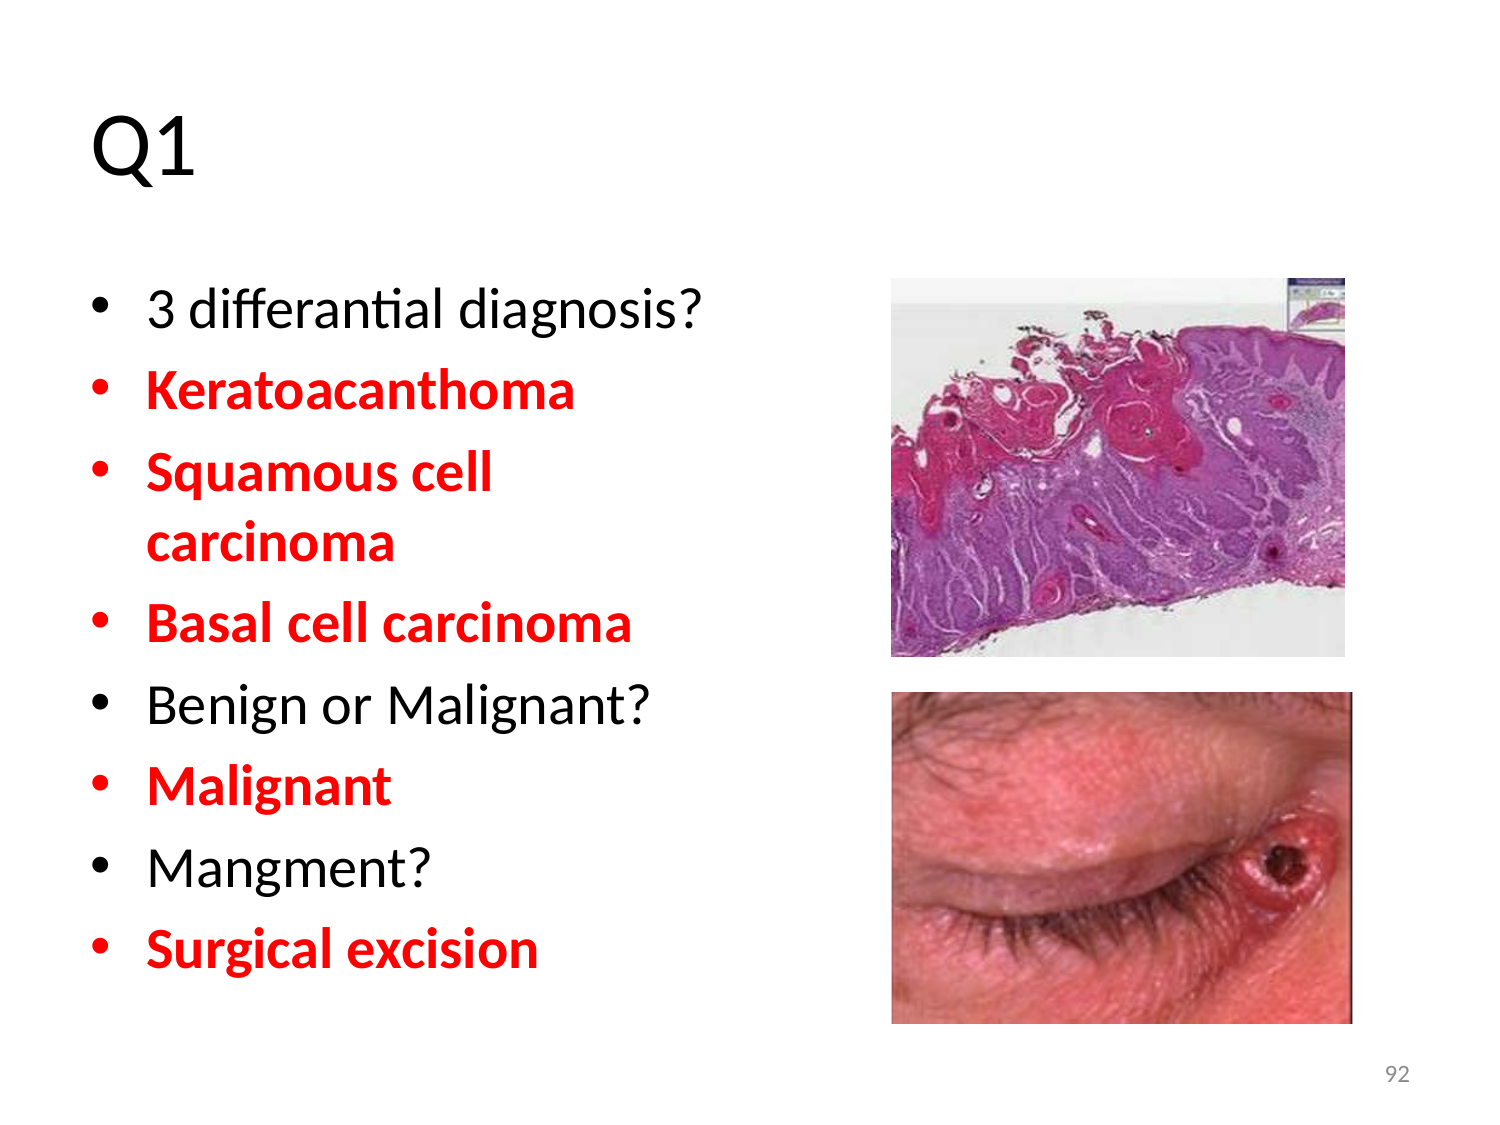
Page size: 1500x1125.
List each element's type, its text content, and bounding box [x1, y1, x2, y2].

list 3 differantial diagnosis? Keratoacanthoma Squamous cell carcinoma Basal cell carcinoma Benign or Malignant? Malignant Mangment? Surgical excision [75, 262, 738, 1005]
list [891, 692, 1353, 1024]
slide_number 92 [1074, 1042, 1425, 1103]
title Q1 [75, 45, 1425, 233]
picture [891, 278, 1345, 658]
